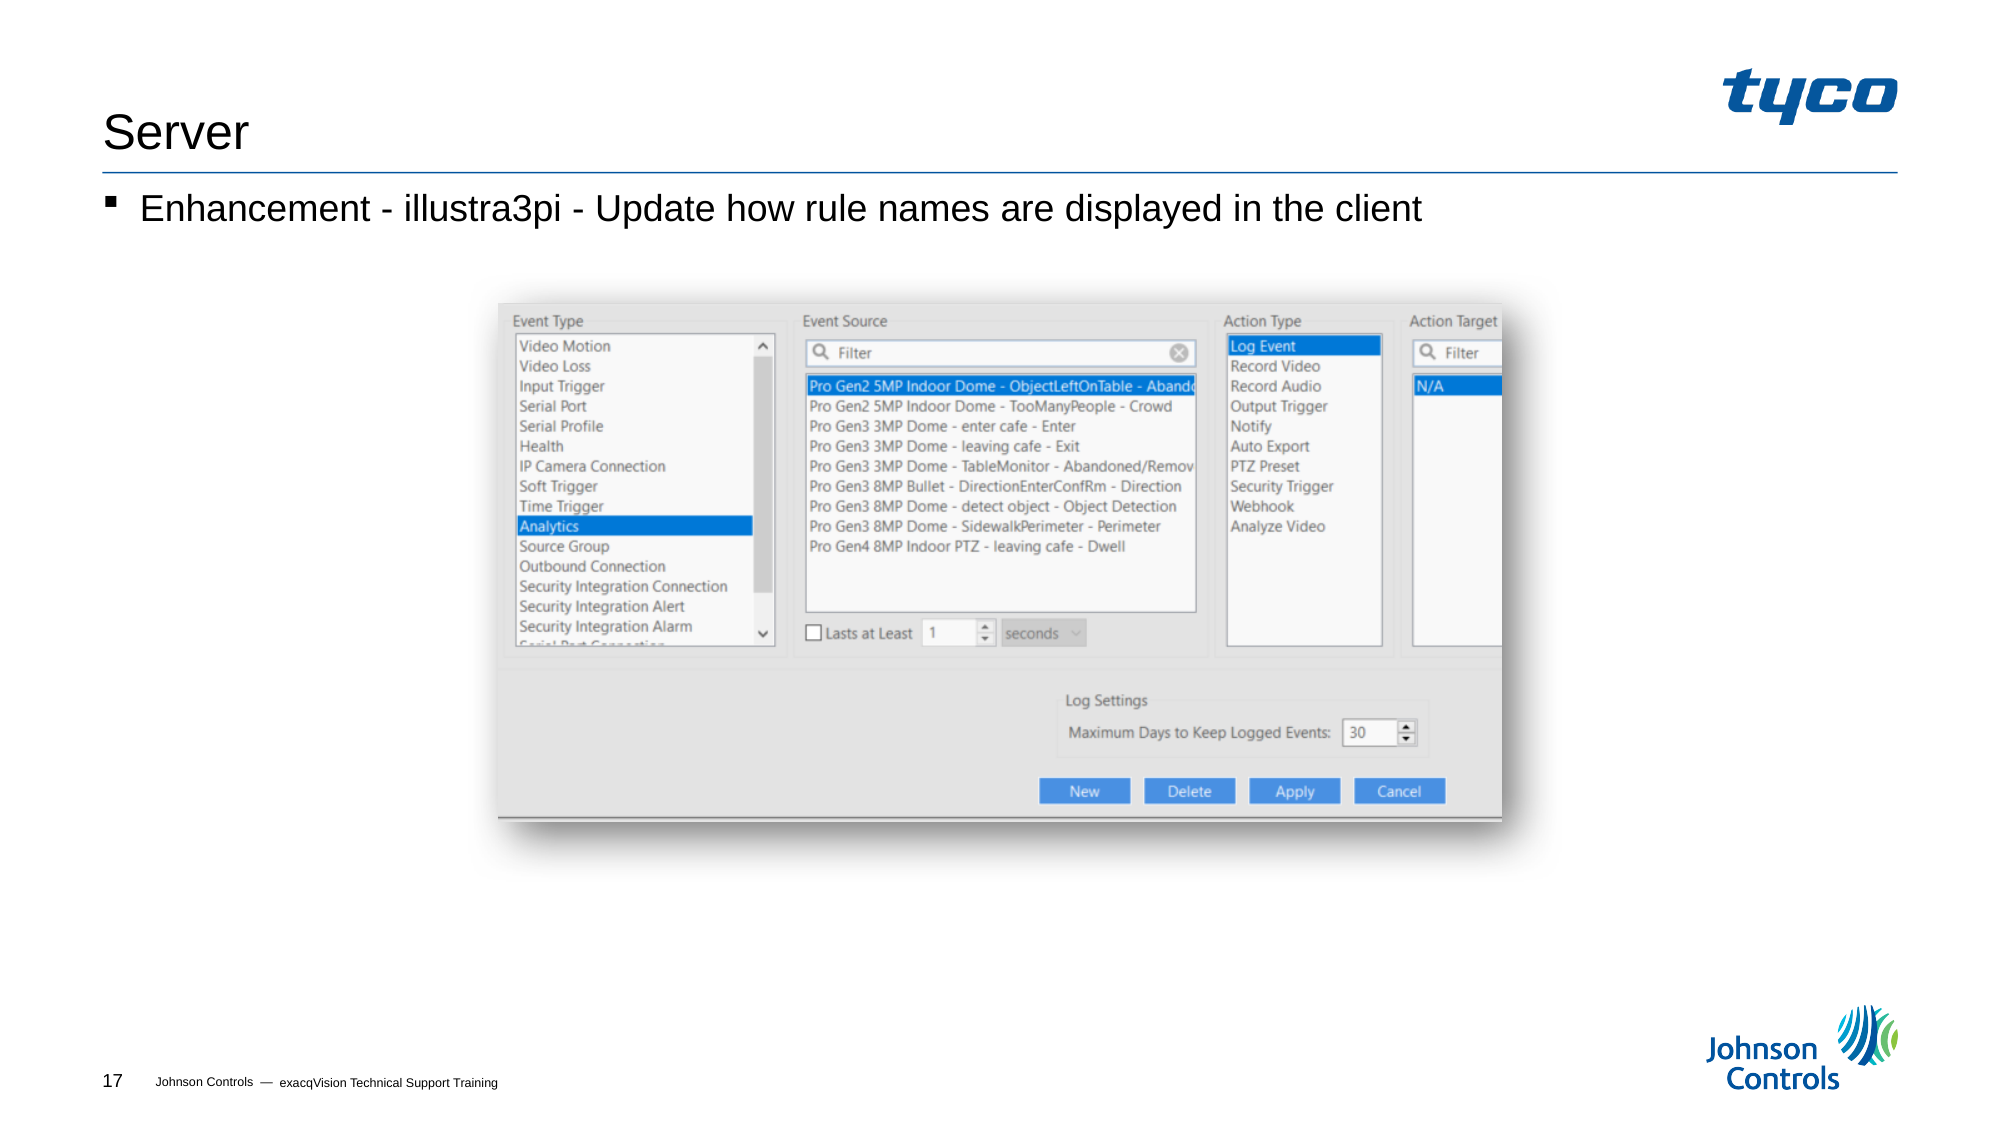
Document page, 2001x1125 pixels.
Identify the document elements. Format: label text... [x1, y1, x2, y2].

footer exacqVision Technical Support Training [263, 1062, 1529, 1103]
title Server [102, 31, 1687, 161]
picture [1706, 1005, 1898, 1090]
picture [497, 303, 1502, 822]
list Enhancement - illustra3pi - Update how rule names are displayed in the client [102, 188, 1900, 979]
